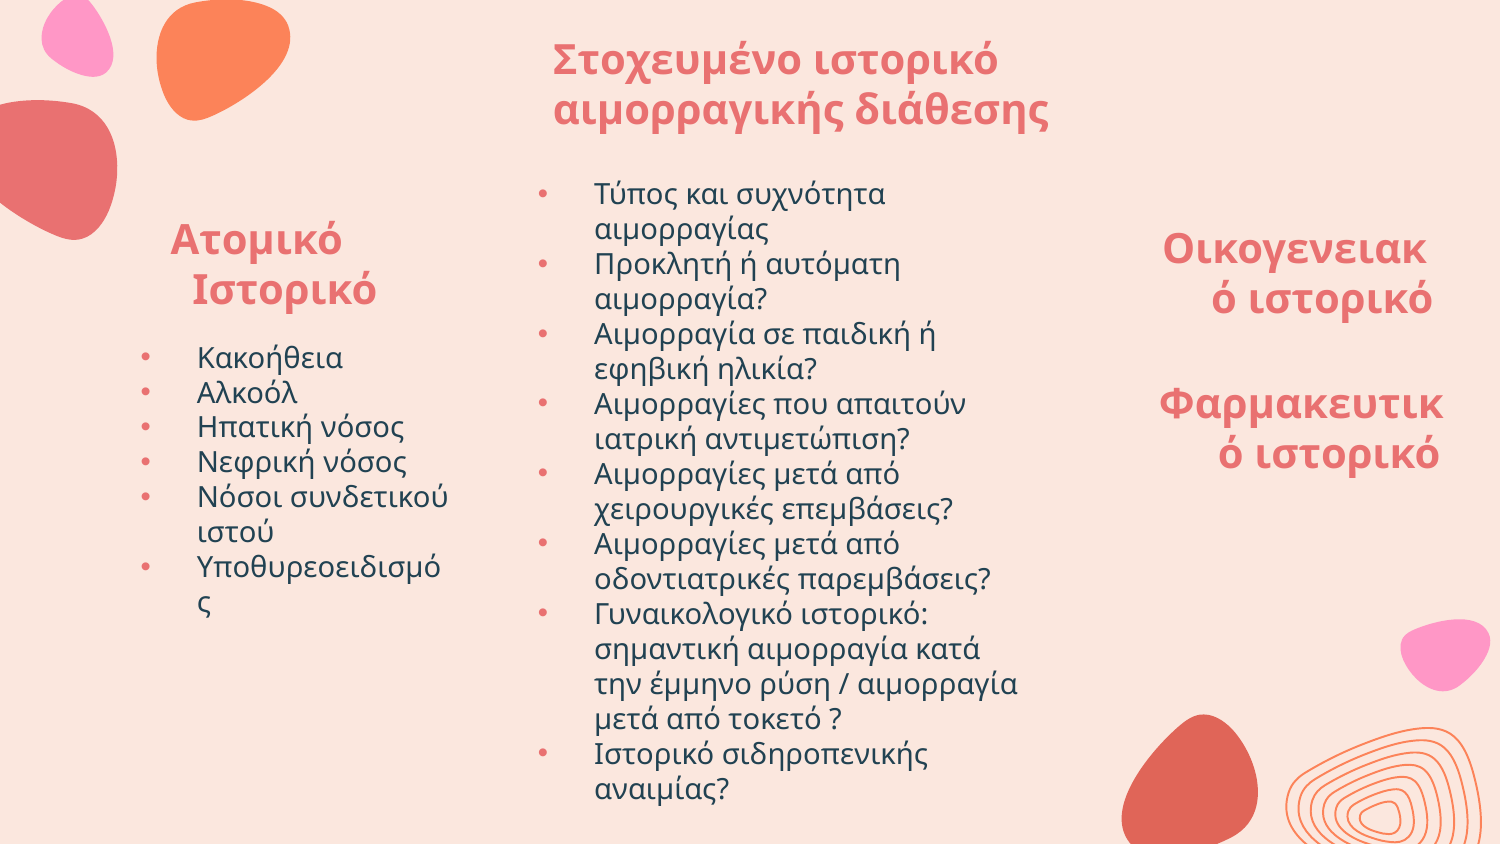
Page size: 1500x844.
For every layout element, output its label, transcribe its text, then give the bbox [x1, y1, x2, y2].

text_box Φαρμακευτικό ιστορικό [1118, 361, 1465, 482]
subtitle Οικογενειακό ιστορικό [1118, 207, 1452, 328]
subtitle Ατομικό Ιστορικό [80, 198, 414, 319]
subtitle Κακοήθεια Αλκοόλ Ηπατική νόσος Νεφρική νόσος Νόσοι συνδετικού ιστού Υποθυρεοειδισμός [106, 323, 466, 620]
subtitle Τύπος και συχνότητα αιμορραγίας Προκλητή ή αυτόματη αιμορραγία? Αιμορραγία σε παιδική ή εφηβική ηλικία? Αιμορραγίες που απαιτούν ιατρική αντιμετώπιση? Αιμορραγίες μετά από χειρουργικές επεμβάσεις? Αιμορραγίες μετά από οδοντιατρικές παρεμβάσεις? Γυναικολογικό ιστορικό: σημαντική αιμορραγία κατά την έμμηνο ρύση / αιμορραγία μετά από τοκετό ? Ιστορικό σιδηροπενικής αναιμίας? [504, 160, 1035, 826]
subtitle Στοχευμένο ιστορικό αιμορραγικής διάθεσης [519, 18, 1074, 147]
